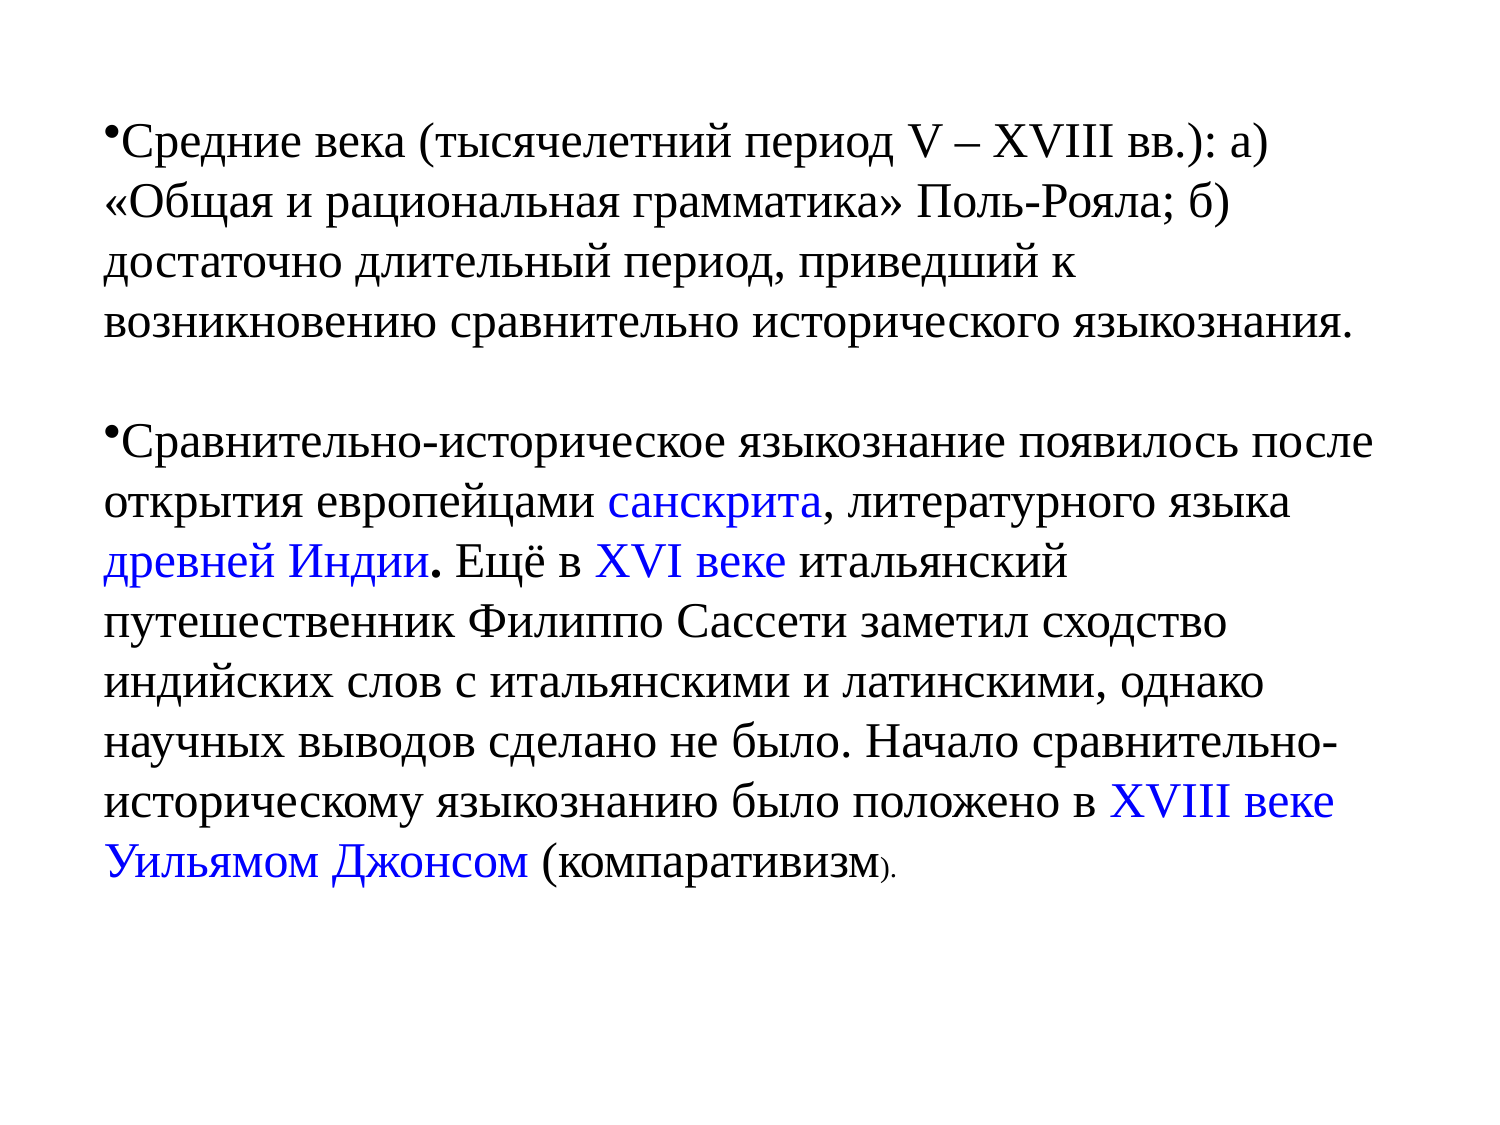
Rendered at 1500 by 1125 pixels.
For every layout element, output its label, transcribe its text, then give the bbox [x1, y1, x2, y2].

text_box Средние века (тысячелетний период V – XVIII вв.): а) «Общая и рациональная грамматика» Поль-Рояла; б) достаточно длительный период, приведший к возникновению сравнительно исторического языкознания. Сравнительно-историческое языкознание появилось после открытия европейцами санскрита, литературного языка древней Индии. Ещё в XVI веке итальянский путешественник Филиппо Сассети заметил сходство индийских слов с итальянскими и латинскими, однако научных выводов сделано не было. Начало сравнительно-историческому языкознанию было положено в XVIII веке Уильямом Джонсом (компаративизм). [88, 99, 1436, 895]
